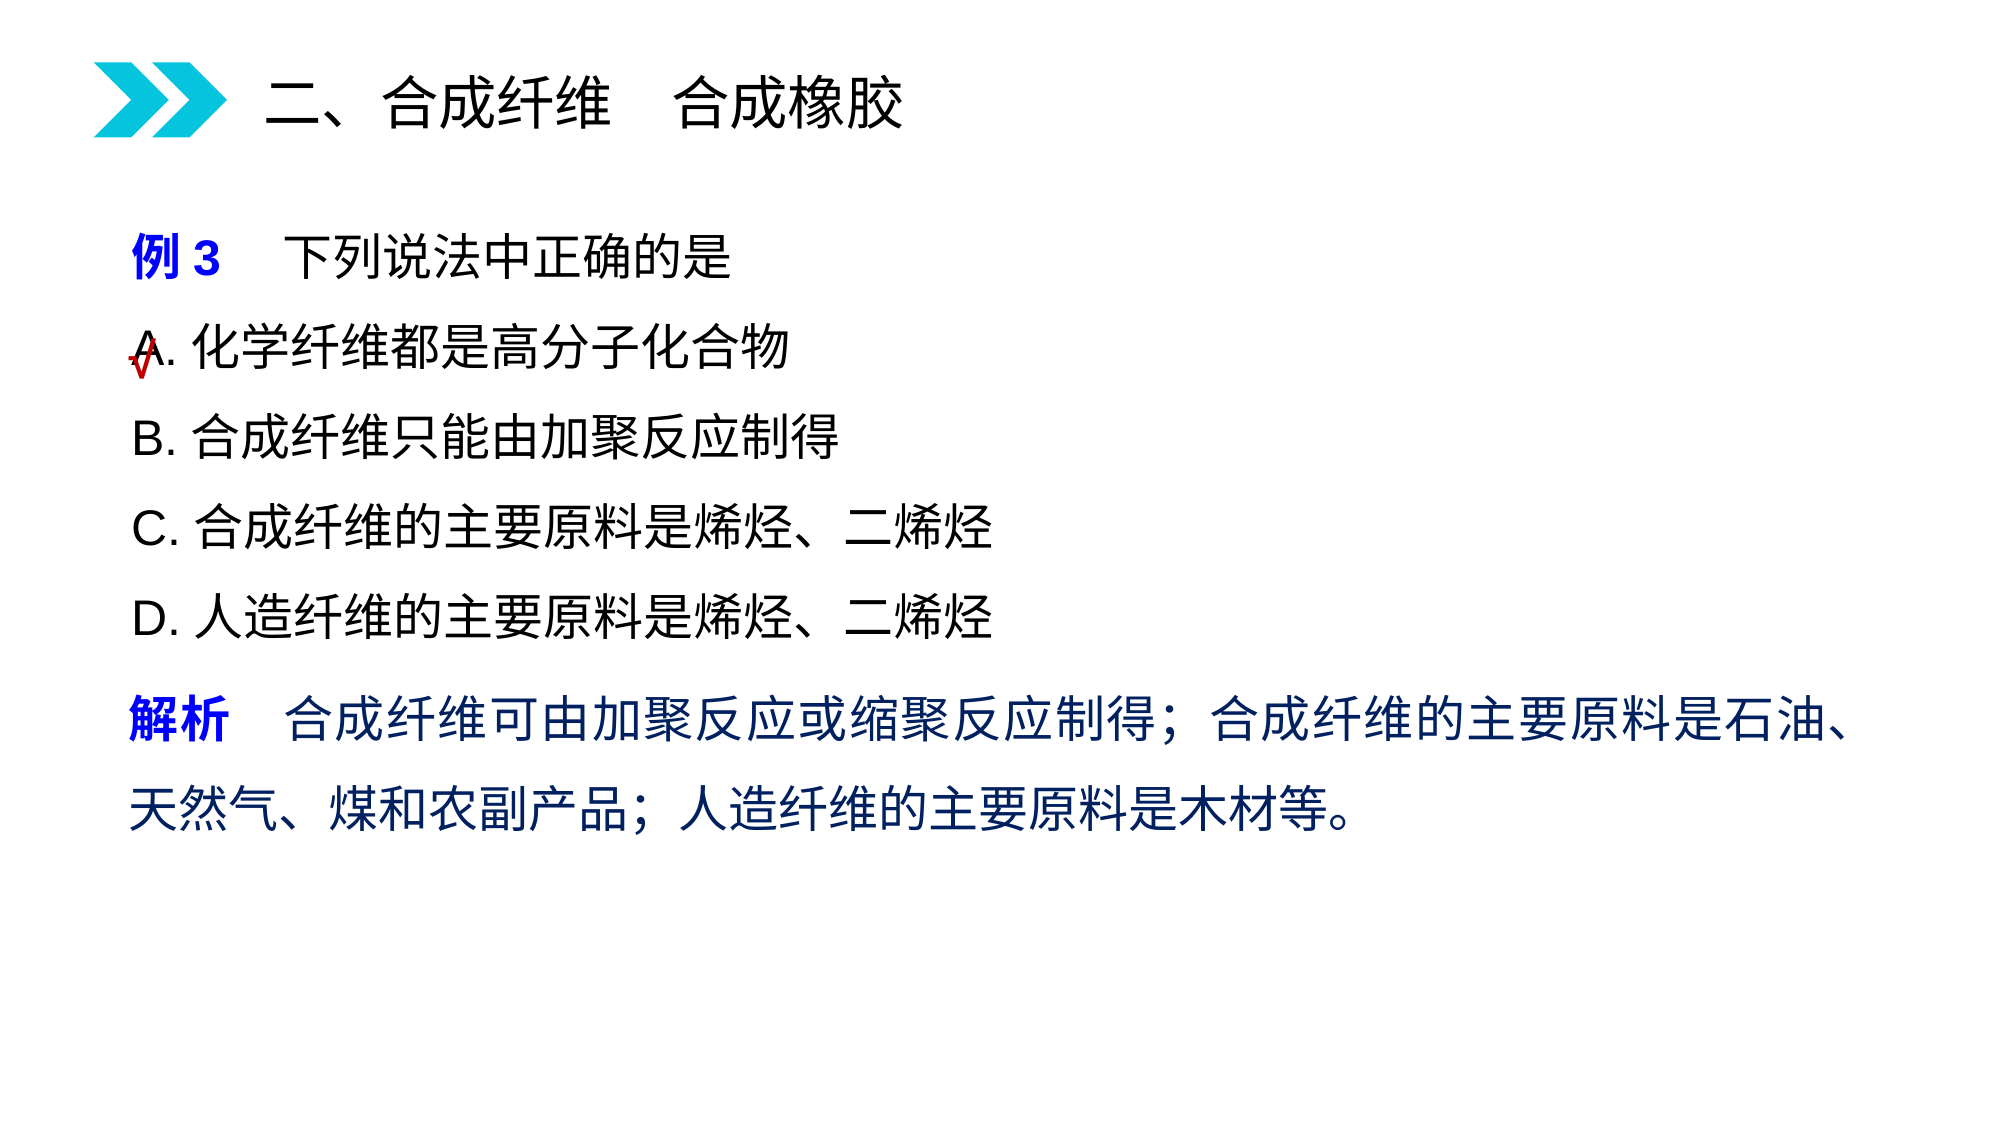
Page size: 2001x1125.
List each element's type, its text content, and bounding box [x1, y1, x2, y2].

text_box 二、合成纤维 合成橡胶 [248, 66, 1088, 137]
text_box √ [113, 320, 238, 396]
text_box 例3 下列说法中正确的是 A.化学纤维都是高分子化合物 B.合成纤维只能由加聚反应制得 C.合成纤维的主要原料是烯烃、二烯烃 D.人造纤维的主要原料是烯烃、二烯烃 [111, 185, 1983, 656]
text_box 解析 合成纤维可由加聚反应或缩聚反应制得；合成纤维的主要原料是石油、天然气、煤和农副产品；人造纤维的主要原料是木材等。 [113, 650, 1893, 845]
